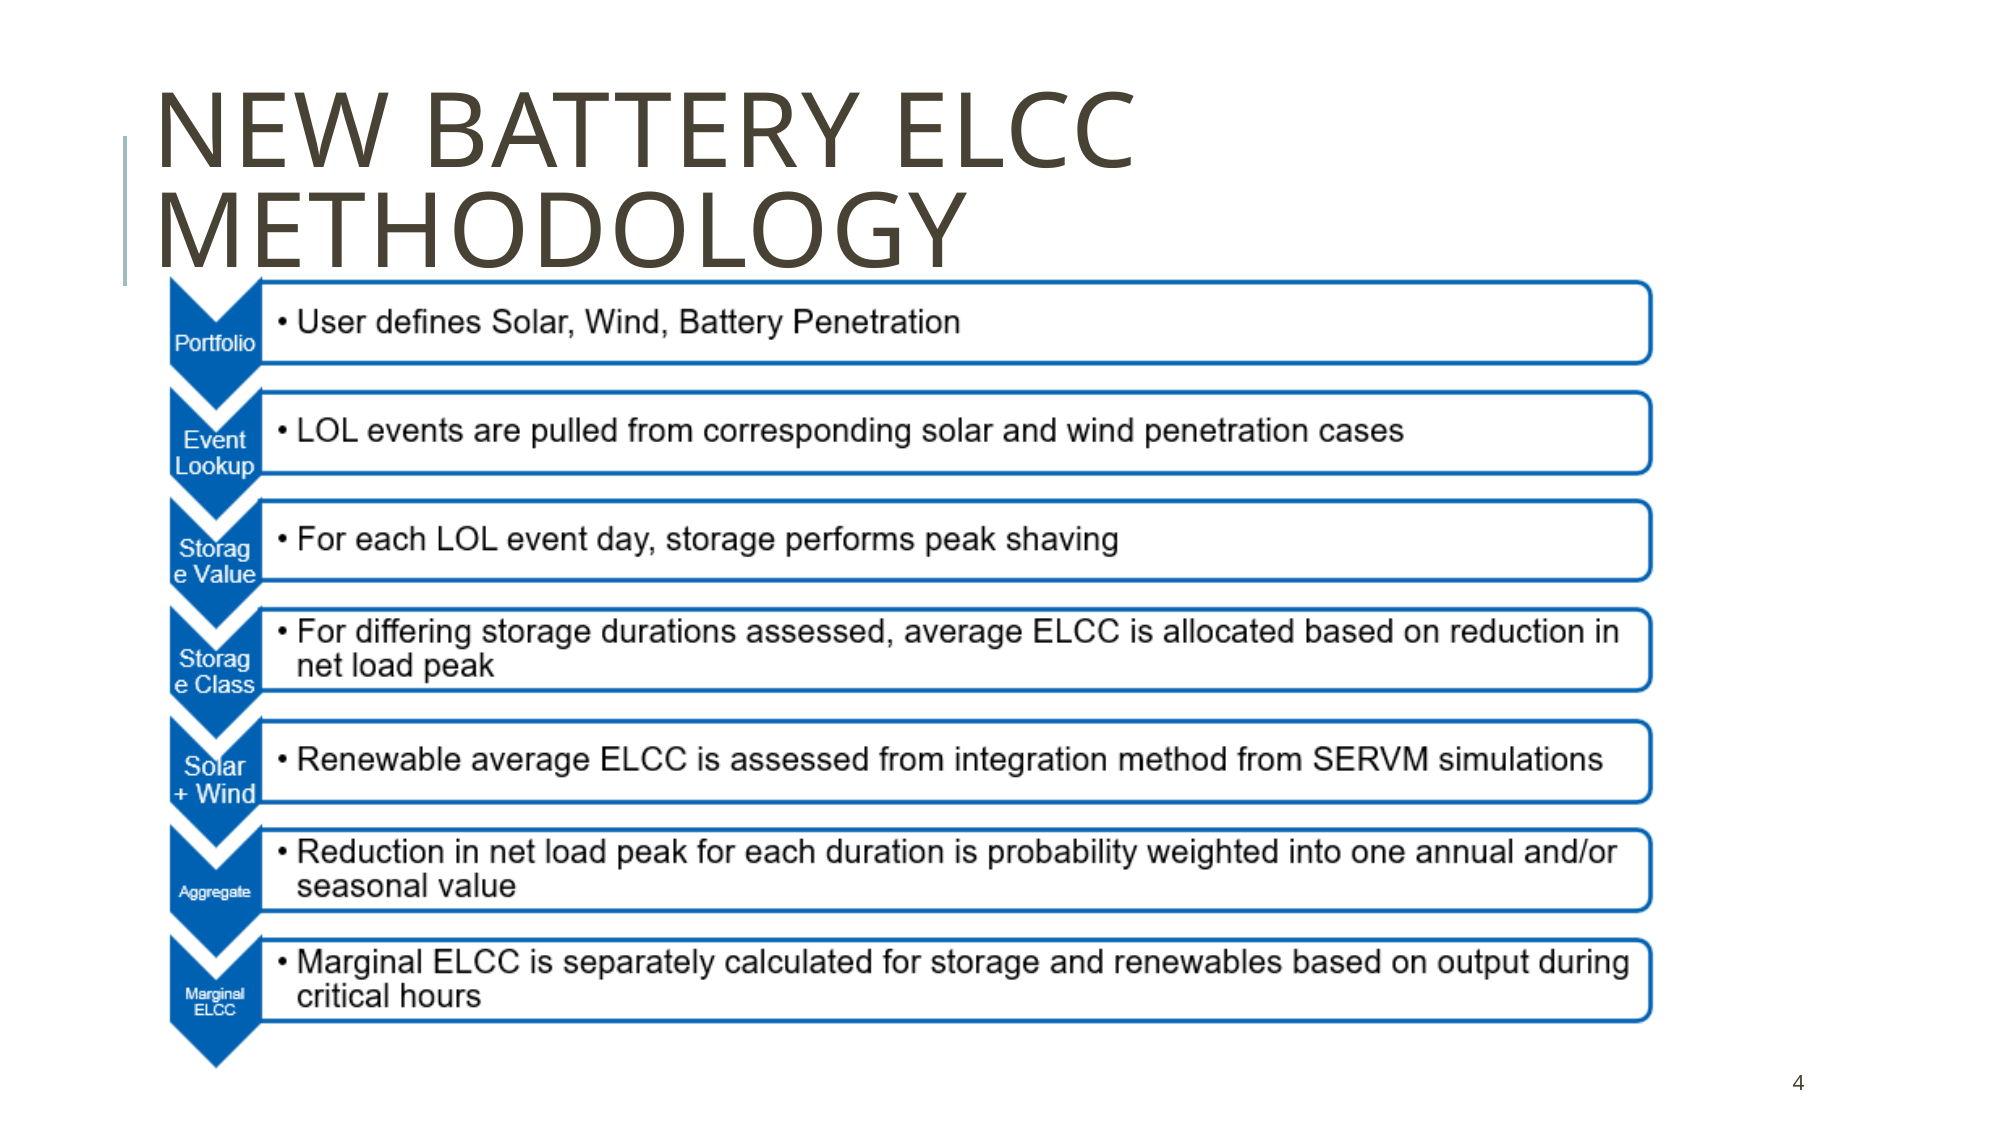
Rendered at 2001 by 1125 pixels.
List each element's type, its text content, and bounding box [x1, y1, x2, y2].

title New Battery ELCC methodology [137, 113, 1777, 262]
slide_number 4 [1777, 1061, 1938, 1107]
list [146, 212, 1698, 1083]
